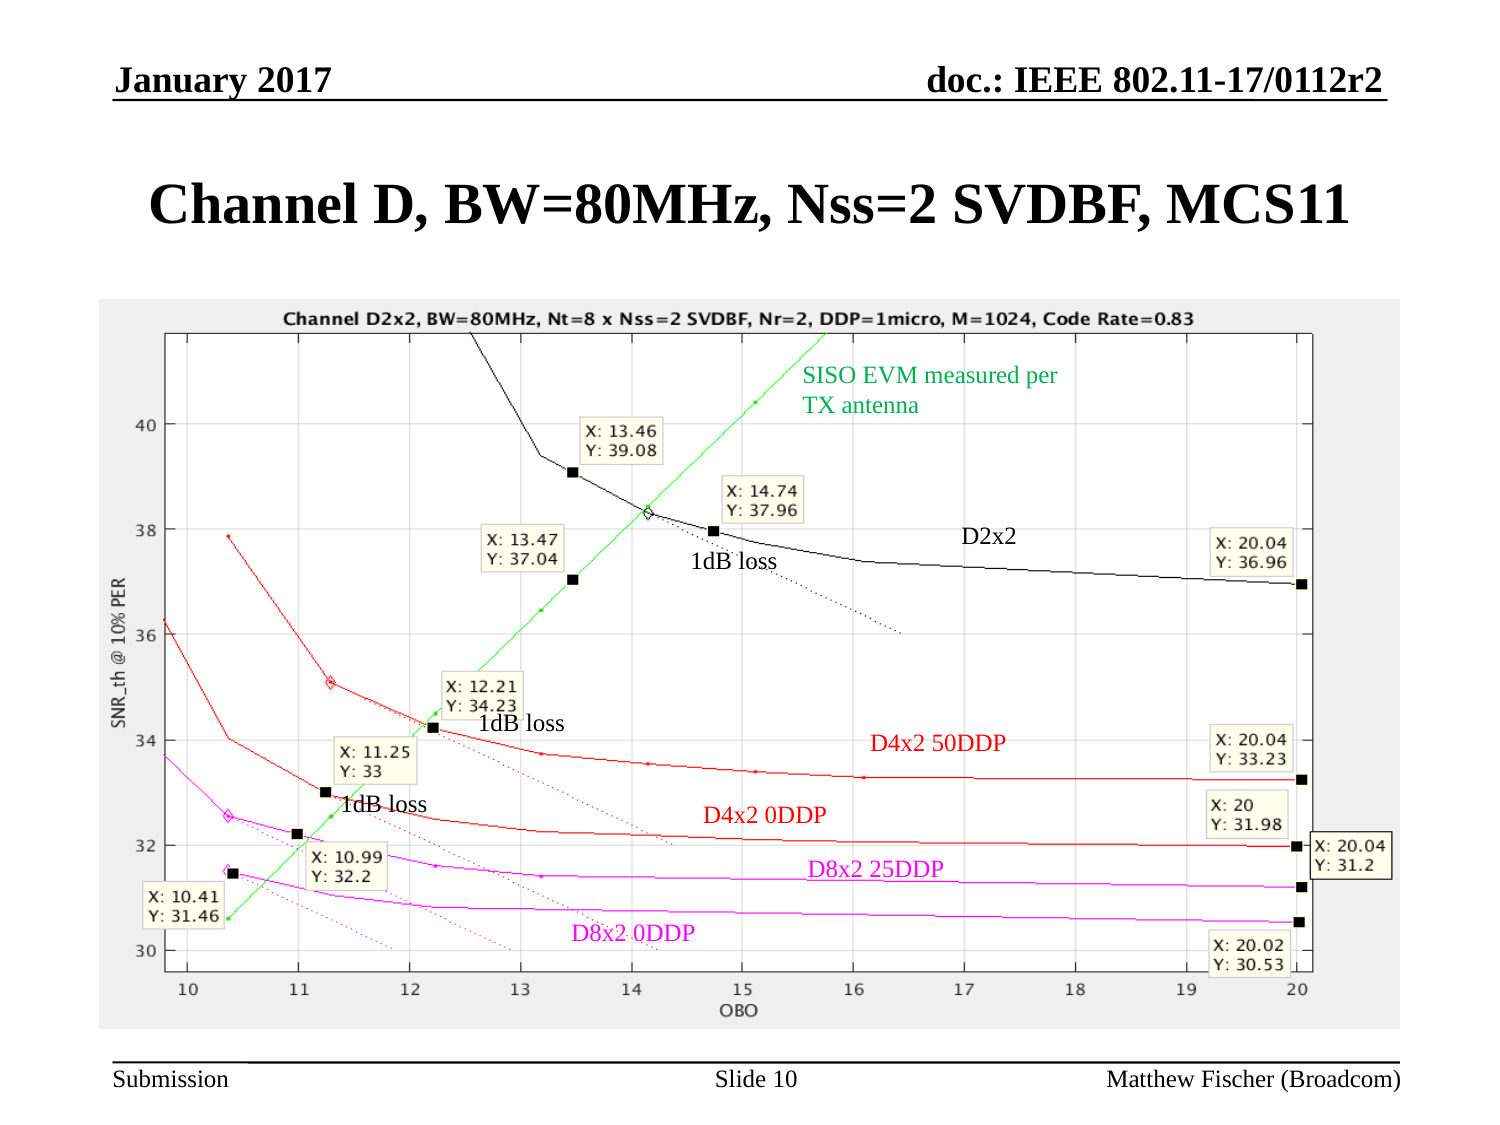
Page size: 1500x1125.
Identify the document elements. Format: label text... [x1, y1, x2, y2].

footer Matthew Fischer (Broadcom) [1102, 1061, 1402, 1093]
picture [99, 299, 1401, 1029]
title Channel D, BW=80MHz, Nss=2 SVDBF, MCS11 [112, 112, 1388, 288]
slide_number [114, 54, 335, 101]
slide_number Slide 10 [712, 1061, 800, 1093]
